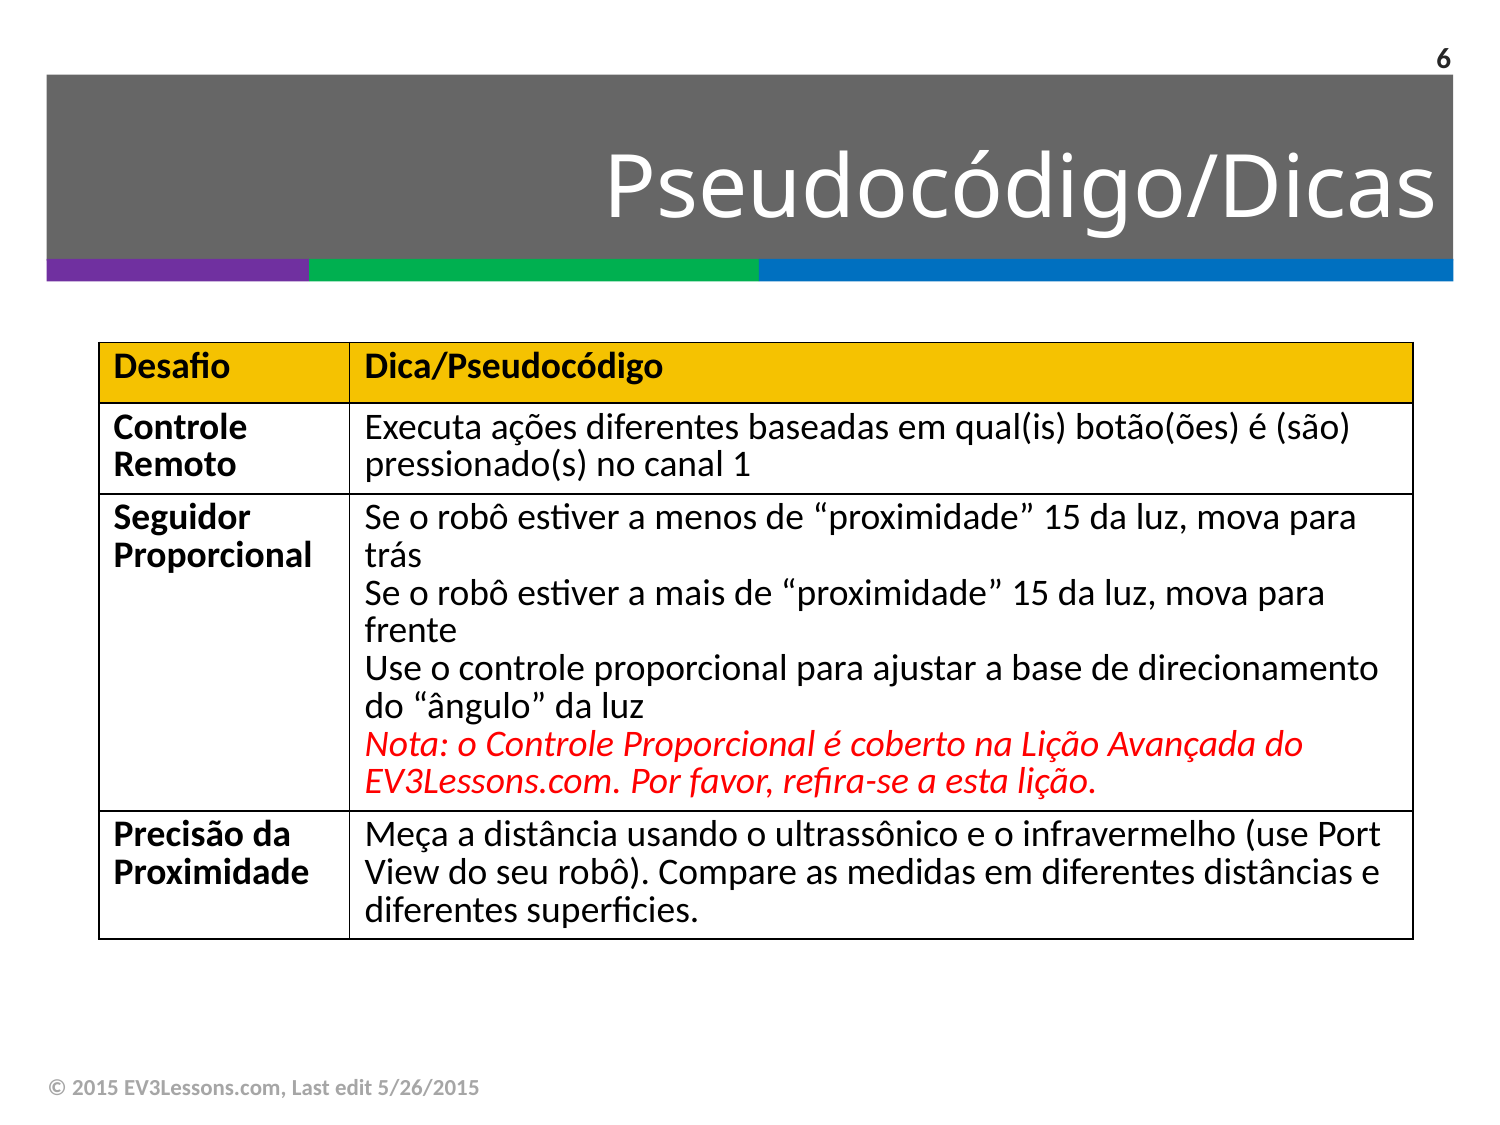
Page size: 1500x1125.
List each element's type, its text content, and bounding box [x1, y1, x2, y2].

table_cell Se o robô estiver a menos de “proximidade” 15 da luz, mova para trás Se o robô estiver a mais de “proximidade” 15 da luz, mova para frente Use o controle proporcional para ajustar a base de direcionamento do “ângulo” da luz Nota: o Controle Proporcional é coberto na Lição Avançada do EV3Lessons.com. Por favor, refira-se a esta lição. [350, 495, 1412, 810]
table_cell Executa ações diferentes baseadas em qual(is) botão(ões) é (são) pressionado(s) no canal 1 [350, 404, 1412, 493]
title Pseudocódigo/Dicas [46, 103, 1454, 263]
slide_number 6 [1362, 27, 1466, 87]
table_cell Seguidor Proporcional [100, 495, 349, 810]
table_header Desafio [100, 343, 349, 402]
table_header Dica/Pseudocódigo [350, 343, 1412, 402]
footer © 2015 EV3Lessons.com, Last edit 5/26/2015 [32, 1055, 1038, 1116]
table_cell Controle Remoto [100, 404, 349, 493]
table_cell Precisão da Proximidade [100, 812, 349, 938]
table_cell Meça a distância usando o ultrassônico e o infravermelho (use Port View do seu robô). Compare as medidas em diferentes distâncias e diferentes superficies. [350, 812, 1412, 938]
